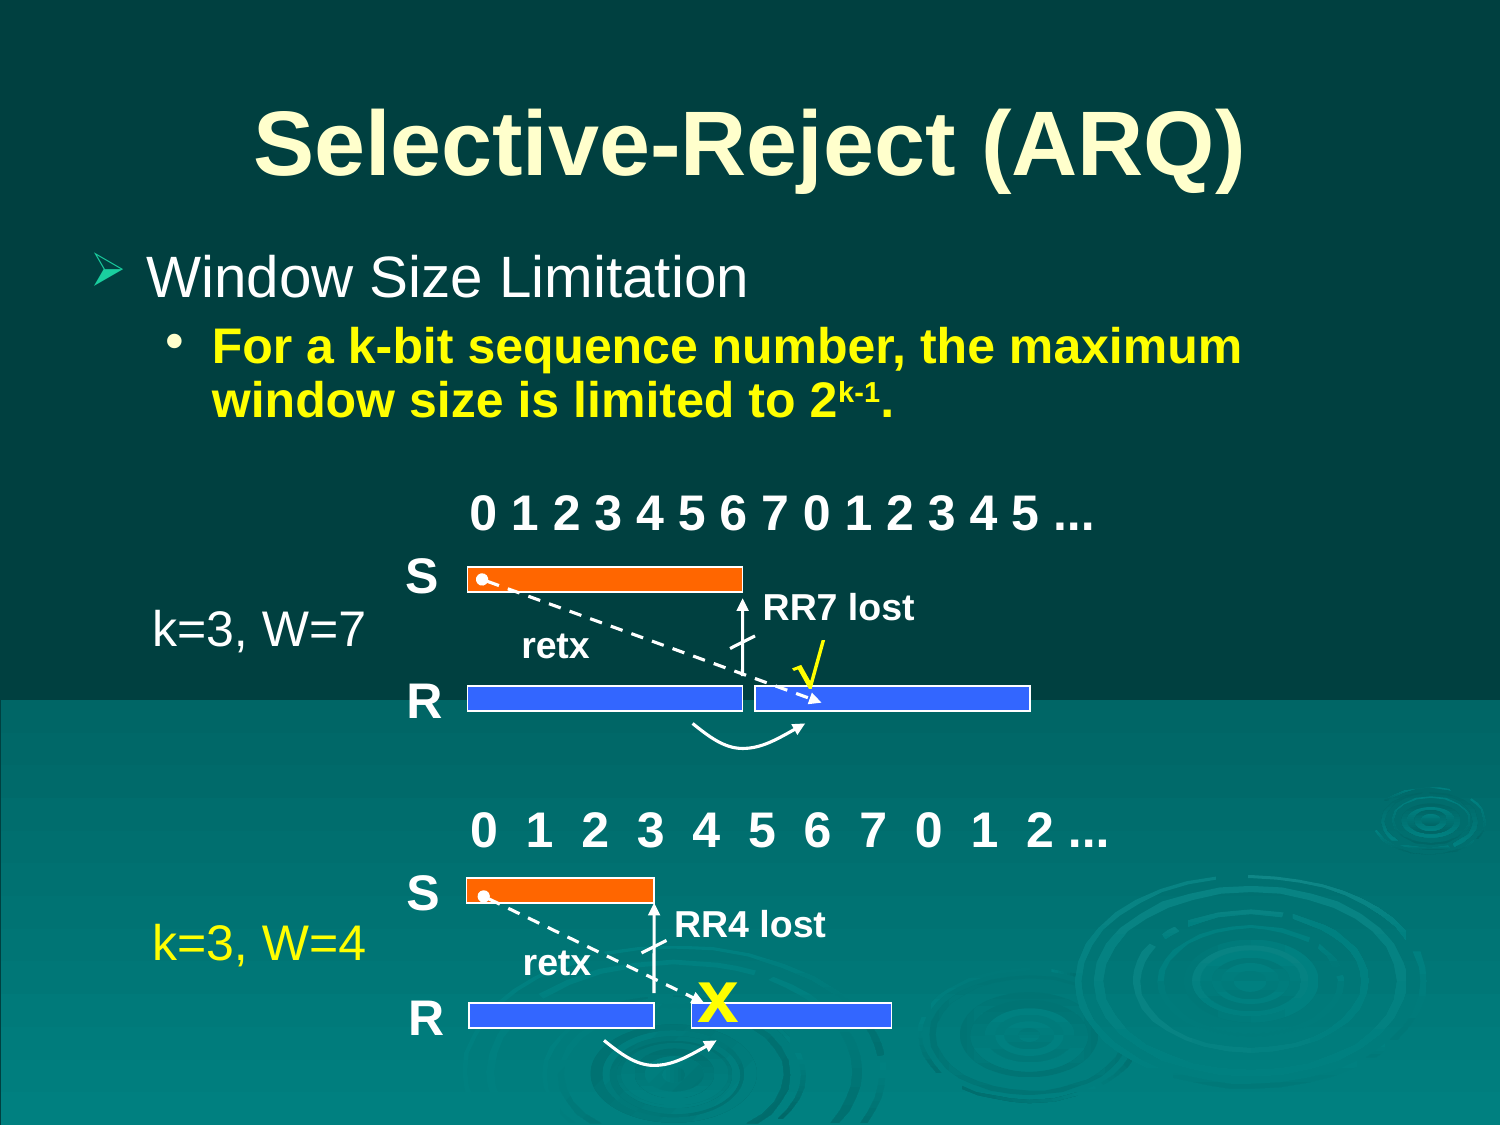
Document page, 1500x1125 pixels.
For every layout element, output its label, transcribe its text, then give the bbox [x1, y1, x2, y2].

list Window Size Limitation For a k-bit sequence number, the maximum window size is limited to 2k-1. [74, 239, 1426, 428]
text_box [391, 790, 1125, 1066]
text_box k=3, W=4 [137, 902, 382, 978]
text_box k=3, W=7 [137, 588, 382, 664]
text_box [389, 473, 1111, 749]
title Selective-Reject (ARQ) [74, 45, 1426, 233]
